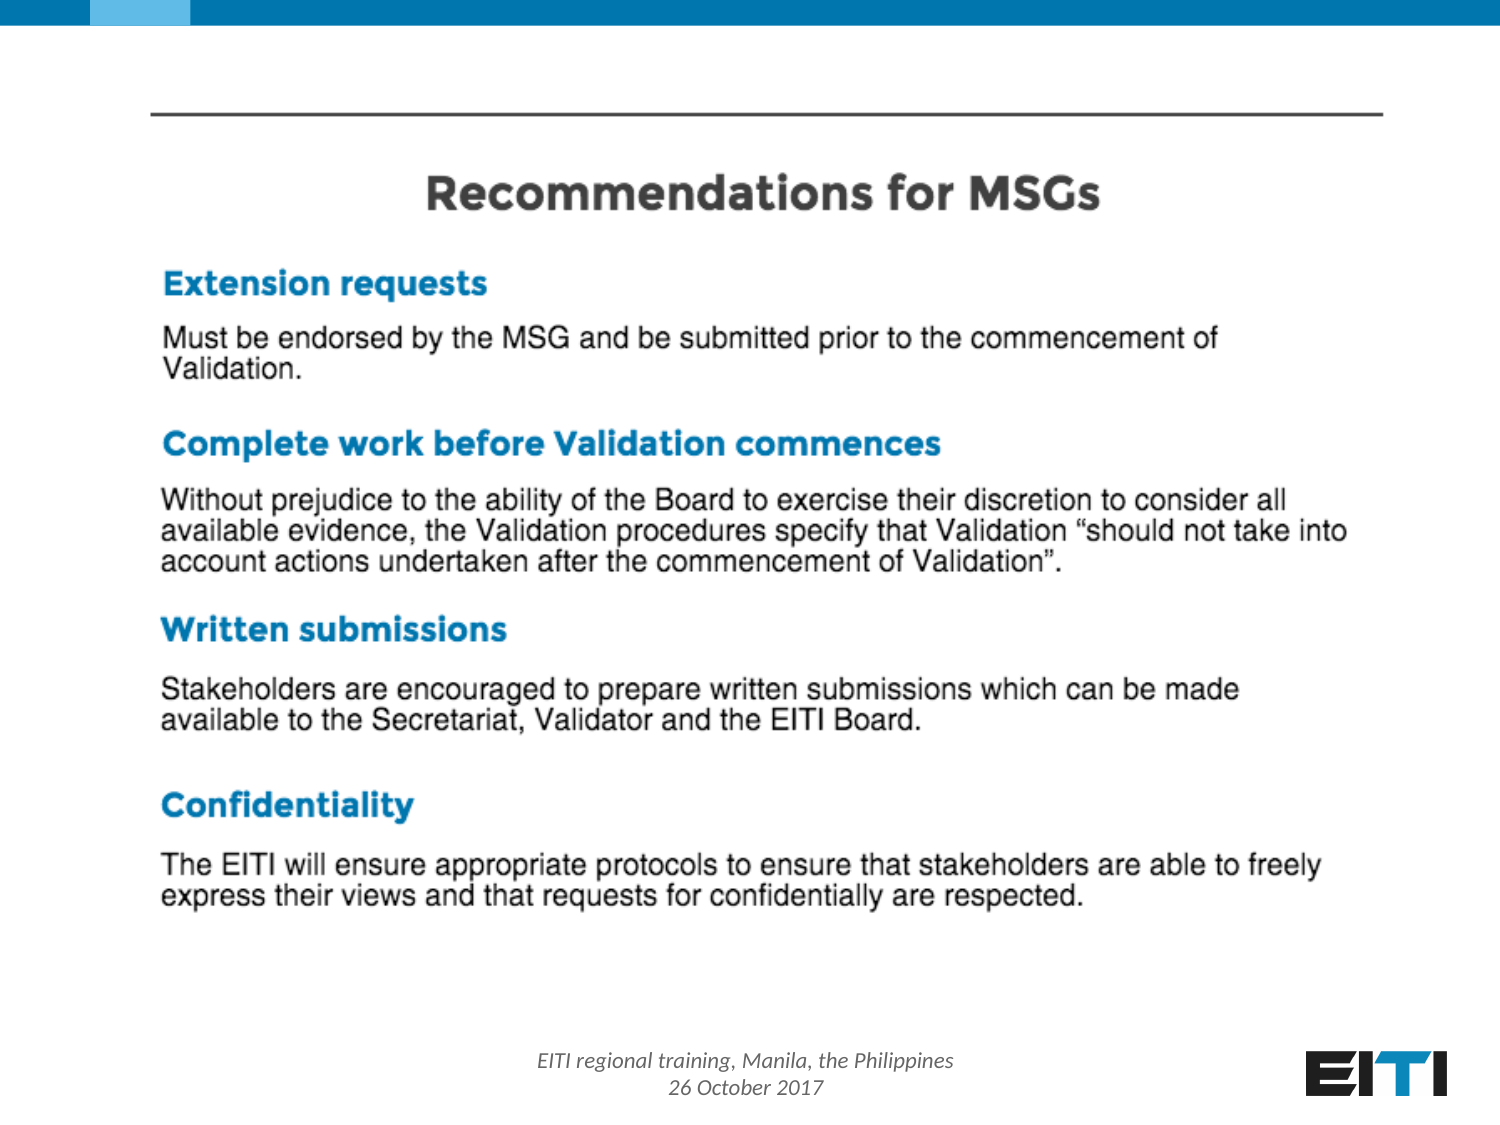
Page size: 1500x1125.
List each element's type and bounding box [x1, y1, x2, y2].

picture [1306, 1051, 1395, 1096]
picture [93, 74, 1432, 965]
picture [1410, 1051, 1447, 1096]
